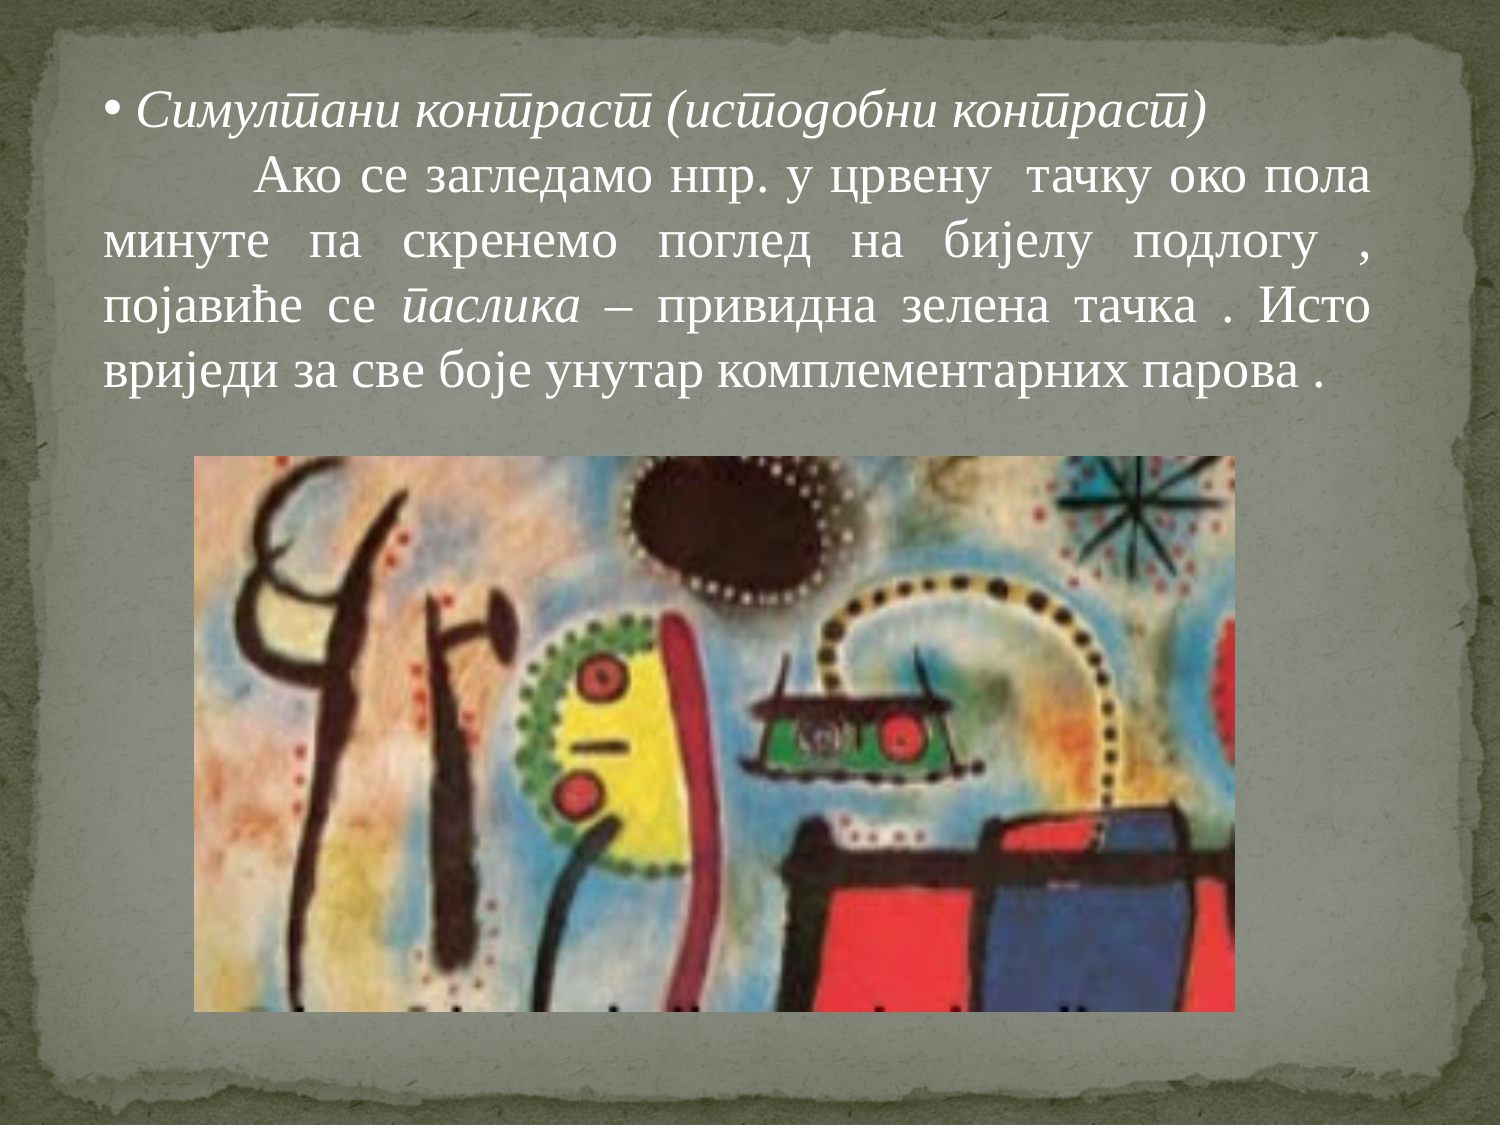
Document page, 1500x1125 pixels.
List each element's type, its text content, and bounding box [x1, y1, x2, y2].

picture [194, 456, 1235, 1012]
text_box Симултани контраст (истодобни контраст) Ако се загледамо нпр. у црвену тачку око пола минуте па скренемо поглед на бијелу подлогу , појавиће се паслика – привидна зелена тачка . Исто вриједи за све боје унутар комплементарних парова . [88, 66, 1388, 406]
